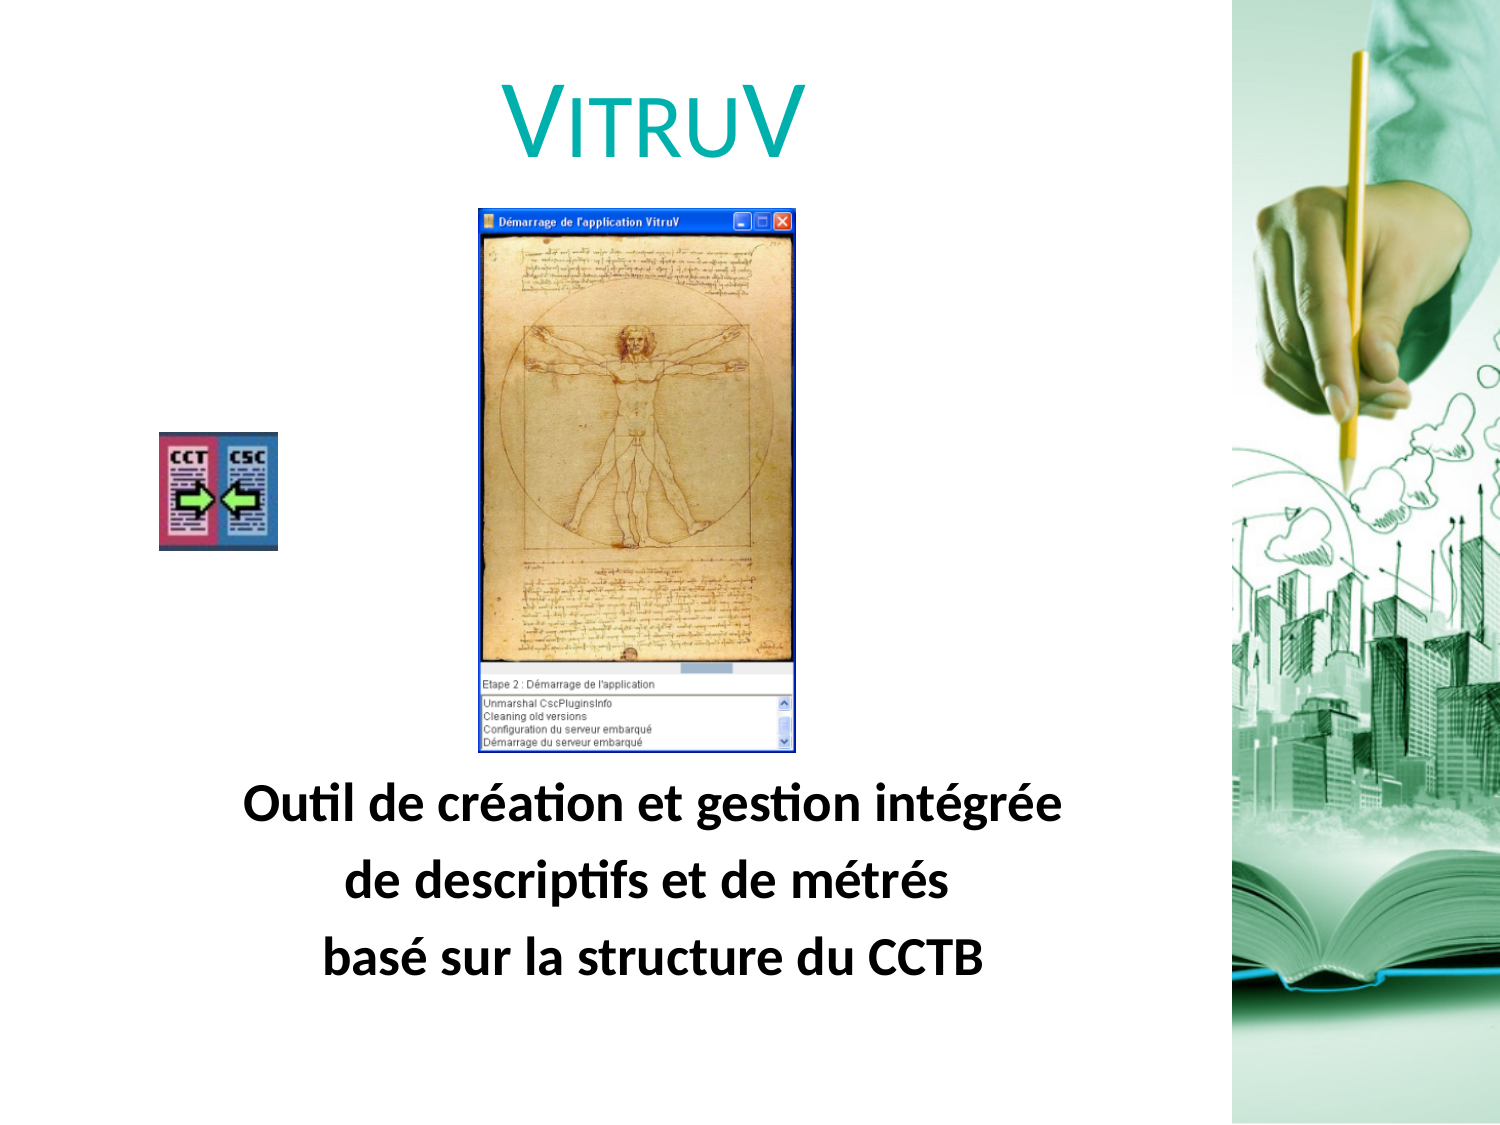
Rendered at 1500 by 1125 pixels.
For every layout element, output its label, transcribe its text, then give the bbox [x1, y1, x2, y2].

picture [478, 207, 796, 753]
picture [159, 432, 278, 551]
list Outil de création et gestion intégrée de descriptifs et de métrés basé sur la structure du CCTB [74, 262, 1234, 1006]
title VITRUV [74, 18, 1234, 207]
picture [1232, 0, 1500, 1125]
